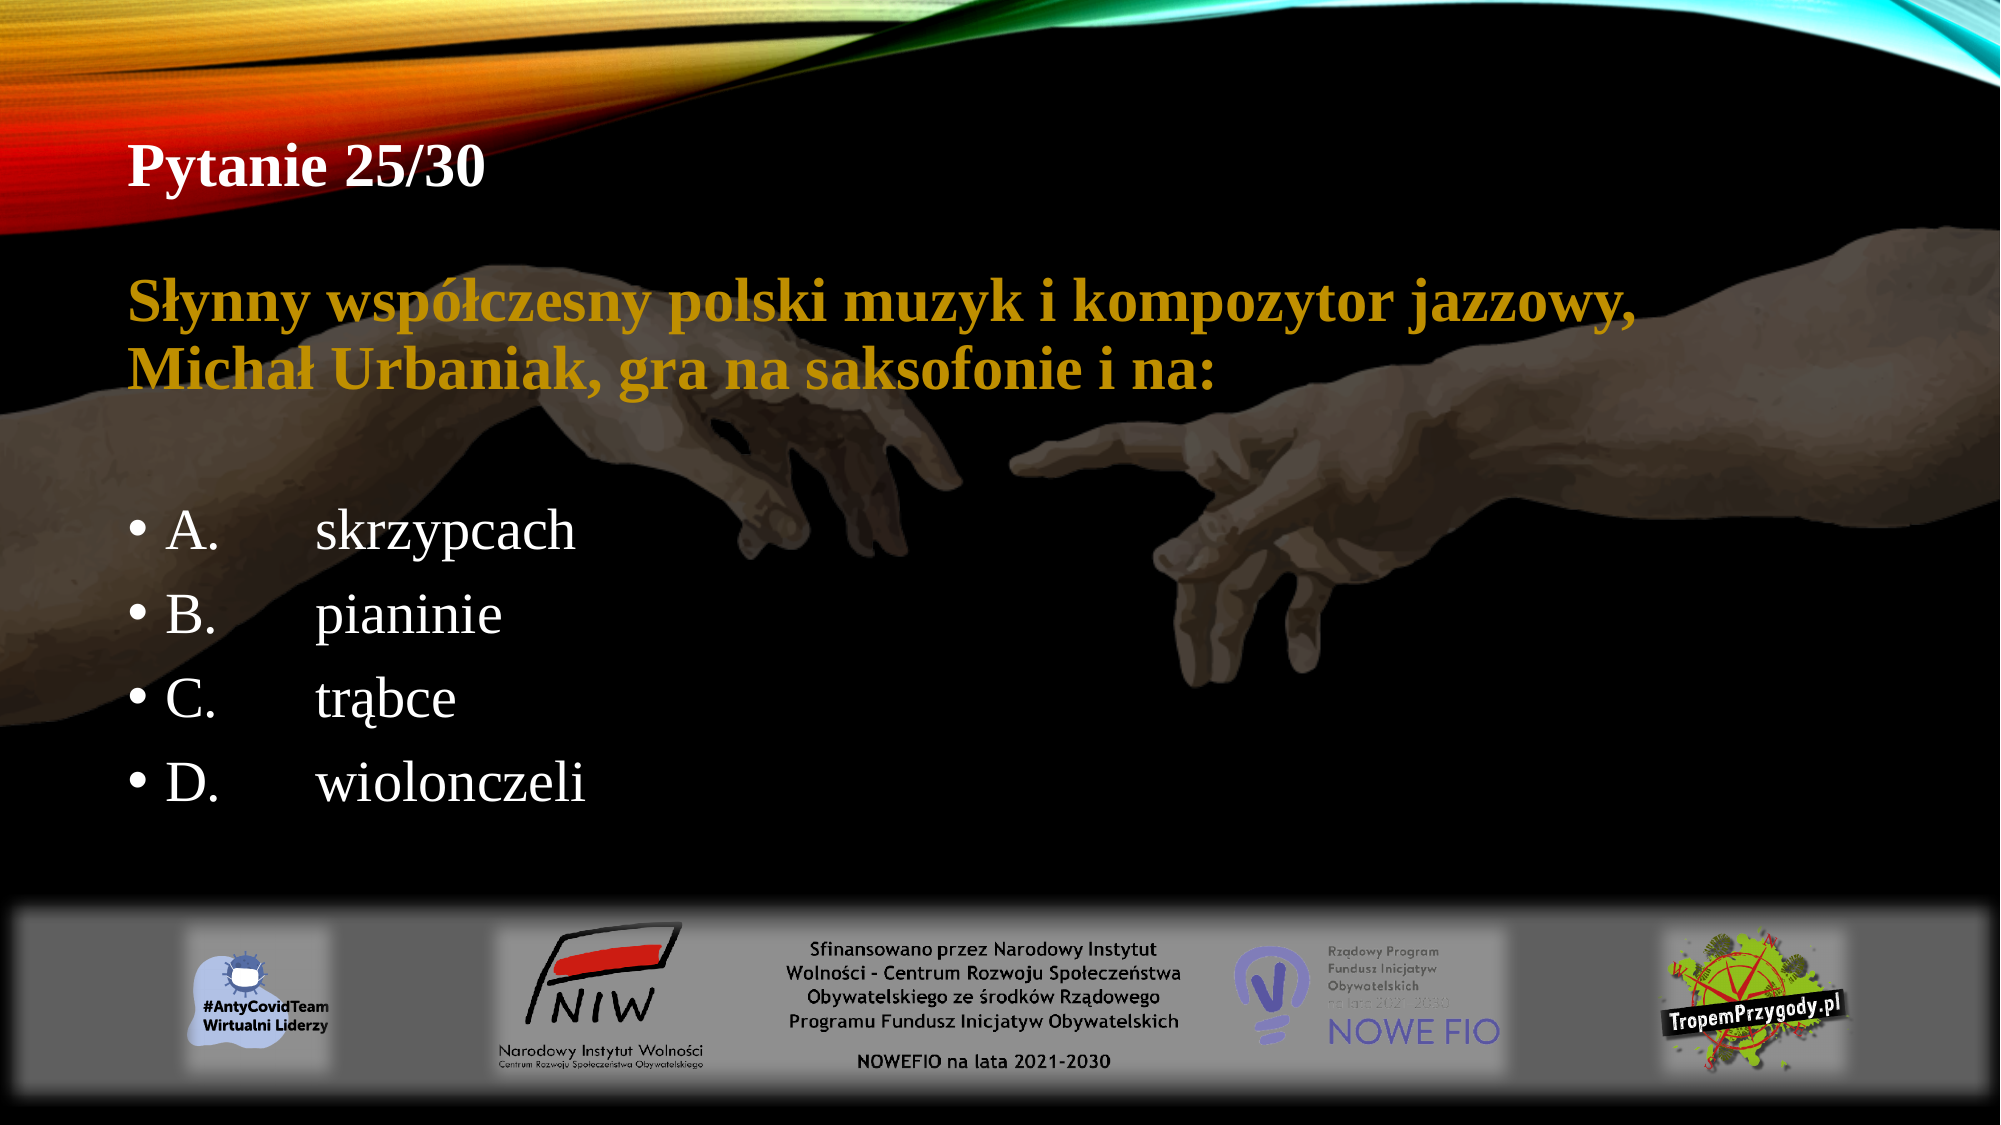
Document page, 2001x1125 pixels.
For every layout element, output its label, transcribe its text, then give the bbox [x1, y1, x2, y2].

picture [1681, 948, 1831, 1052]
list A. skrzypcach B. pianinie C. trąbce D. wiolonczeli [112, 492, 1888, 911]
picture [192, 933, 324, 1066]
title Pytanie 25/30 Słynny współczesny polski muzyk i kompozytor jazzowy, Michał Urbaniak, gra na saksofonie i na: [112, 125, 1826, 492]
picture [0, 0, 2000, 1021]
picture [521, 934, 1499, 1068]
